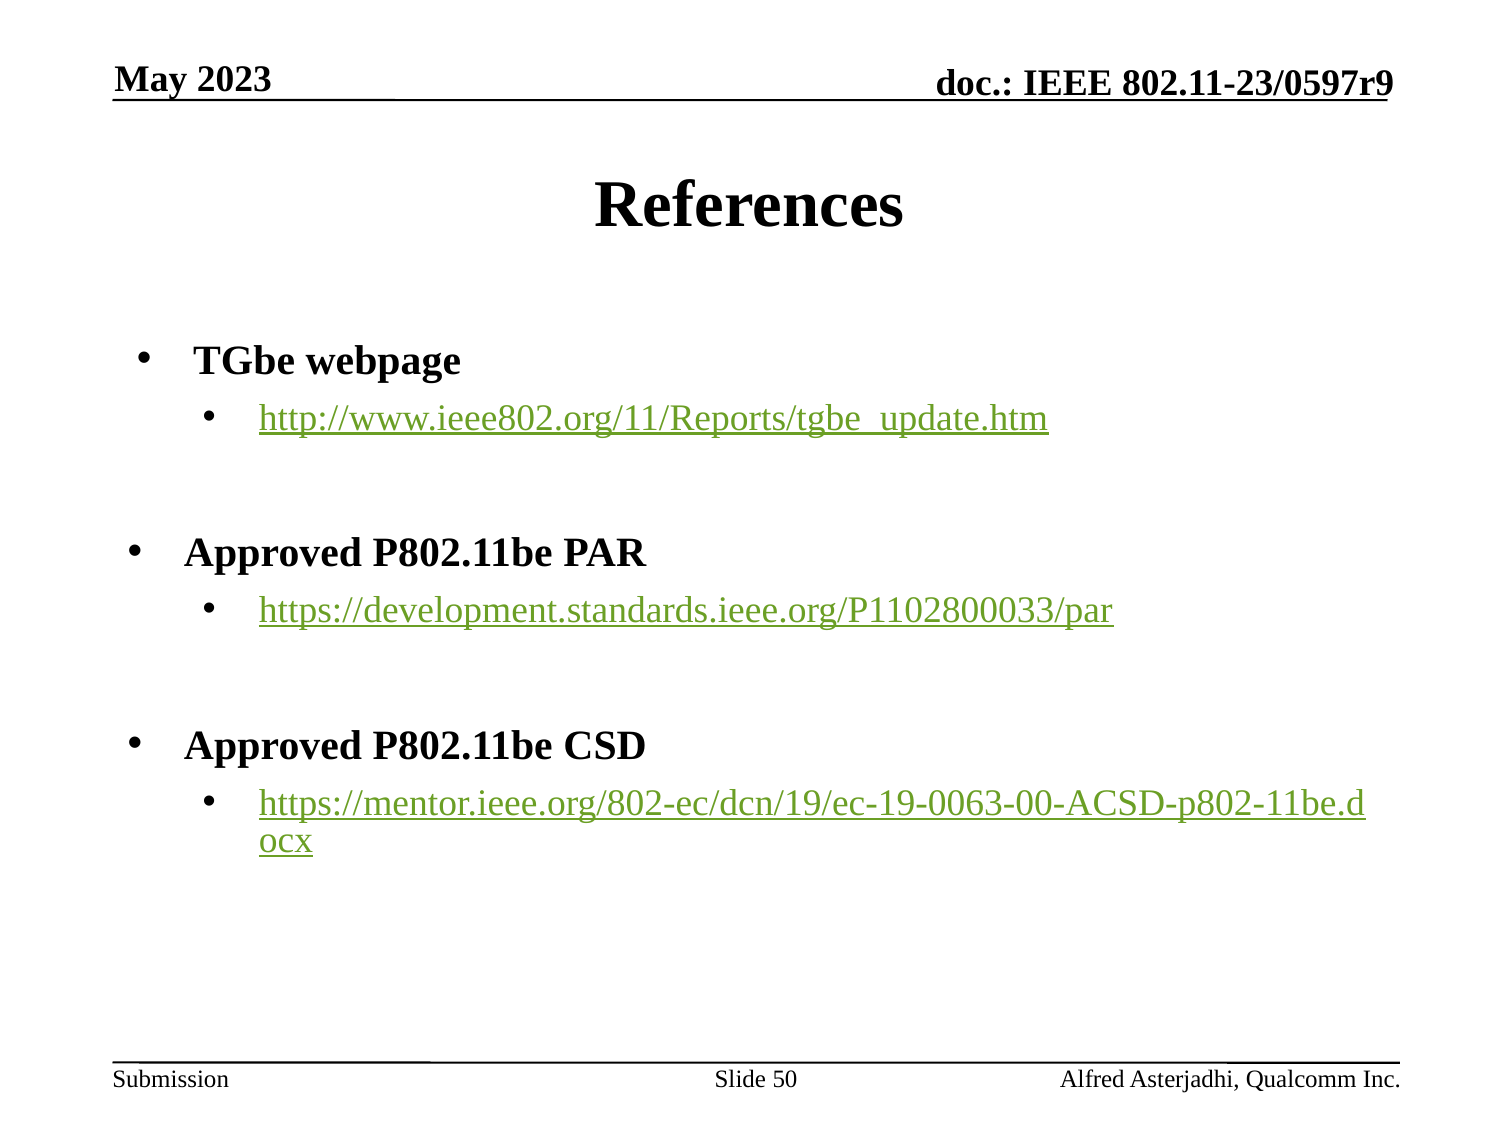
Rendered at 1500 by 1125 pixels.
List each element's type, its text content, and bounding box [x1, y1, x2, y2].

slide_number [114, 54, 493, 100]
slide_number Slide 50 [712, 1061, 800, 1123]
footer Alfred Asterjadhi, Qualcomm Inc. [878, 1061, 1402, 1093]
title References [112, 112, 1388, 288]
list TGbe webpage http://www.ieee802.org/11/Reports/tgbe_update.htm Approved P802.11be PAR https://development.standards.ieee.org/P1102800033/par Approved P802.11be CSD https://mentor.ieee.org/802-ec/dcn/19/ec-19-0063-00-ACSD-p802-11be.docx [112, 324, 1388, 1000]
